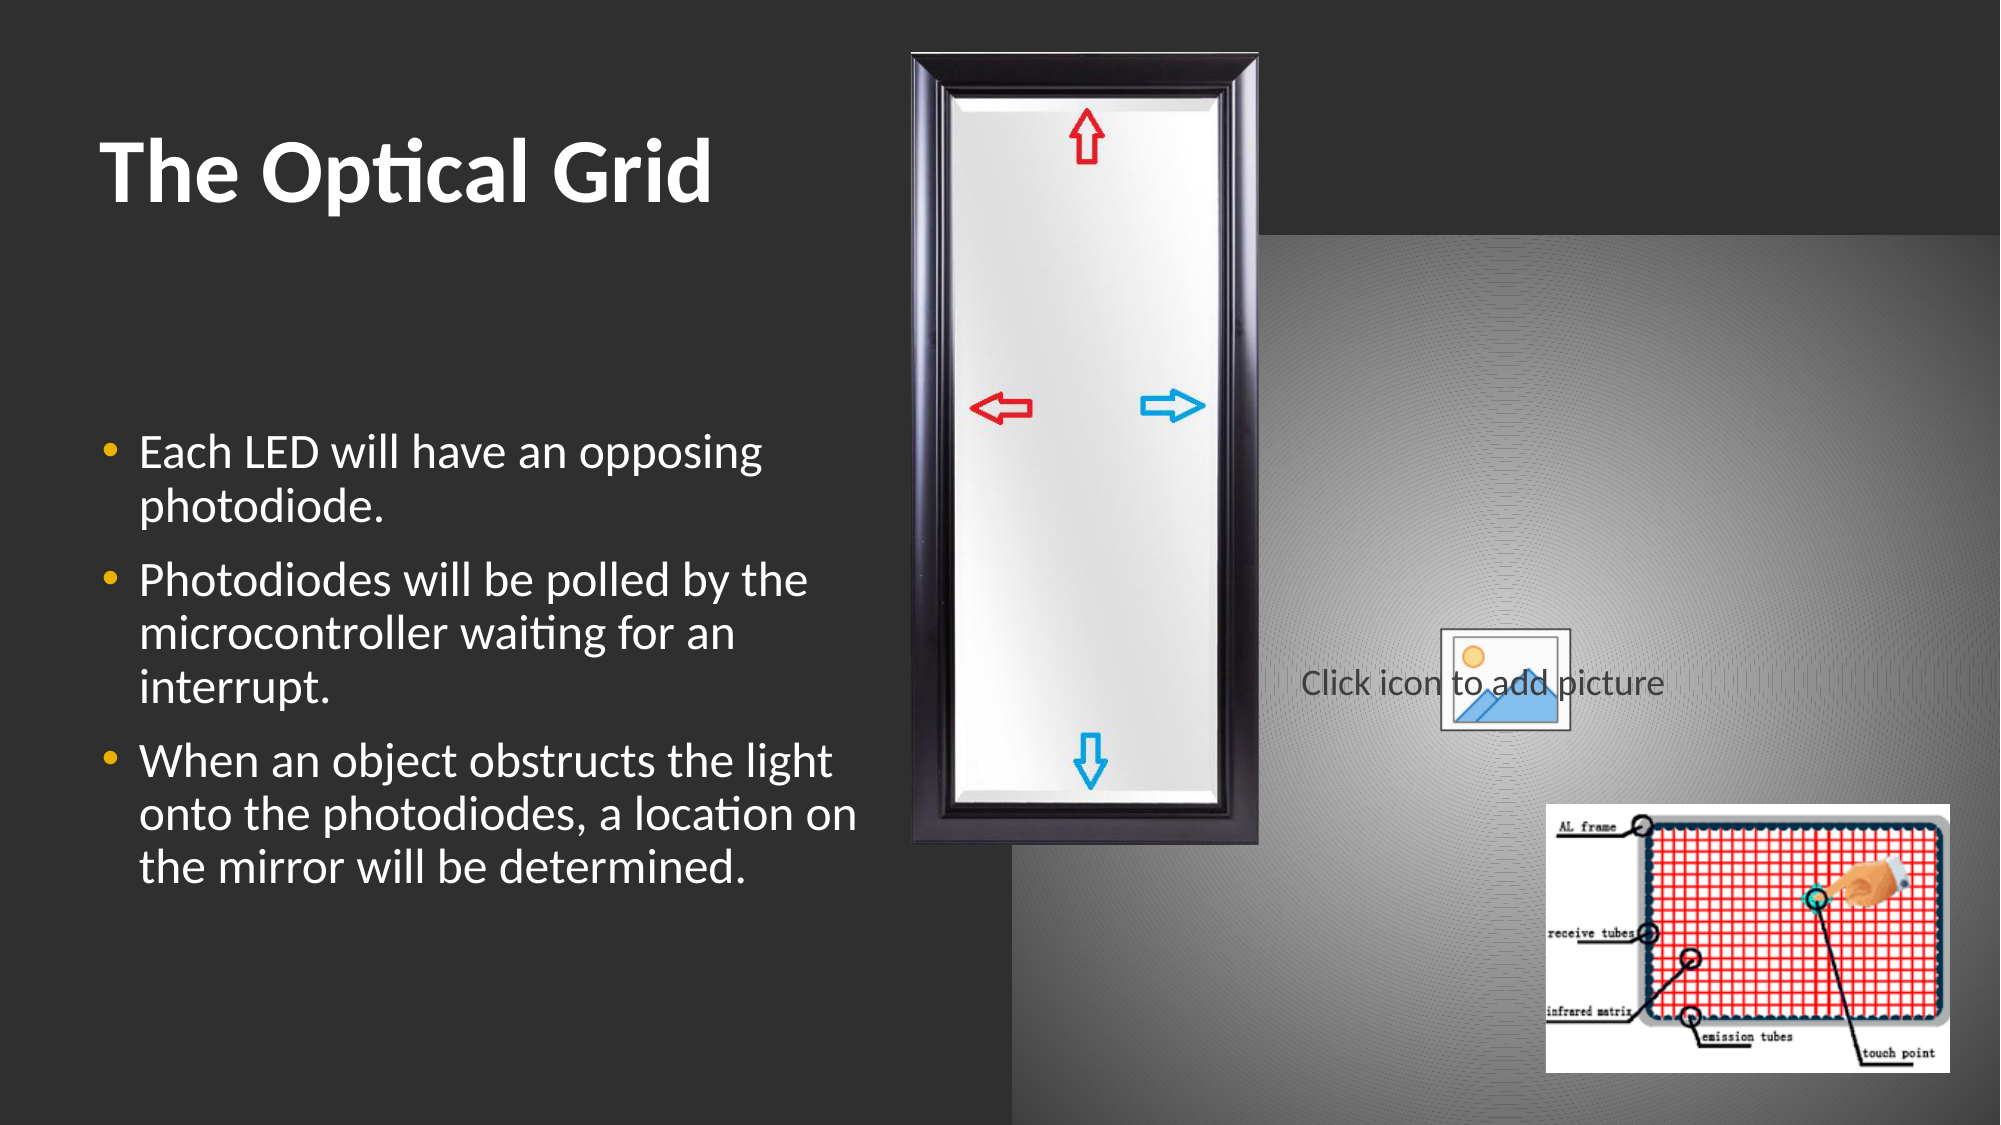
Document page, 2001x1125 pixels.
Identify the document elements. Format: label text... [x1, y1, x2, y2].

title The Optical Grid [85, 34, 1453, 223]
list Each LED will have an opposing photodiode. Photodiodes will be polled by the microcontroller waiting for an interrupt. When an object obstructs the light onto the photodiodes, a location on the mirror will be determined. [87, 418, 898, 905]
picture [910, 52, 2000, 1125]
